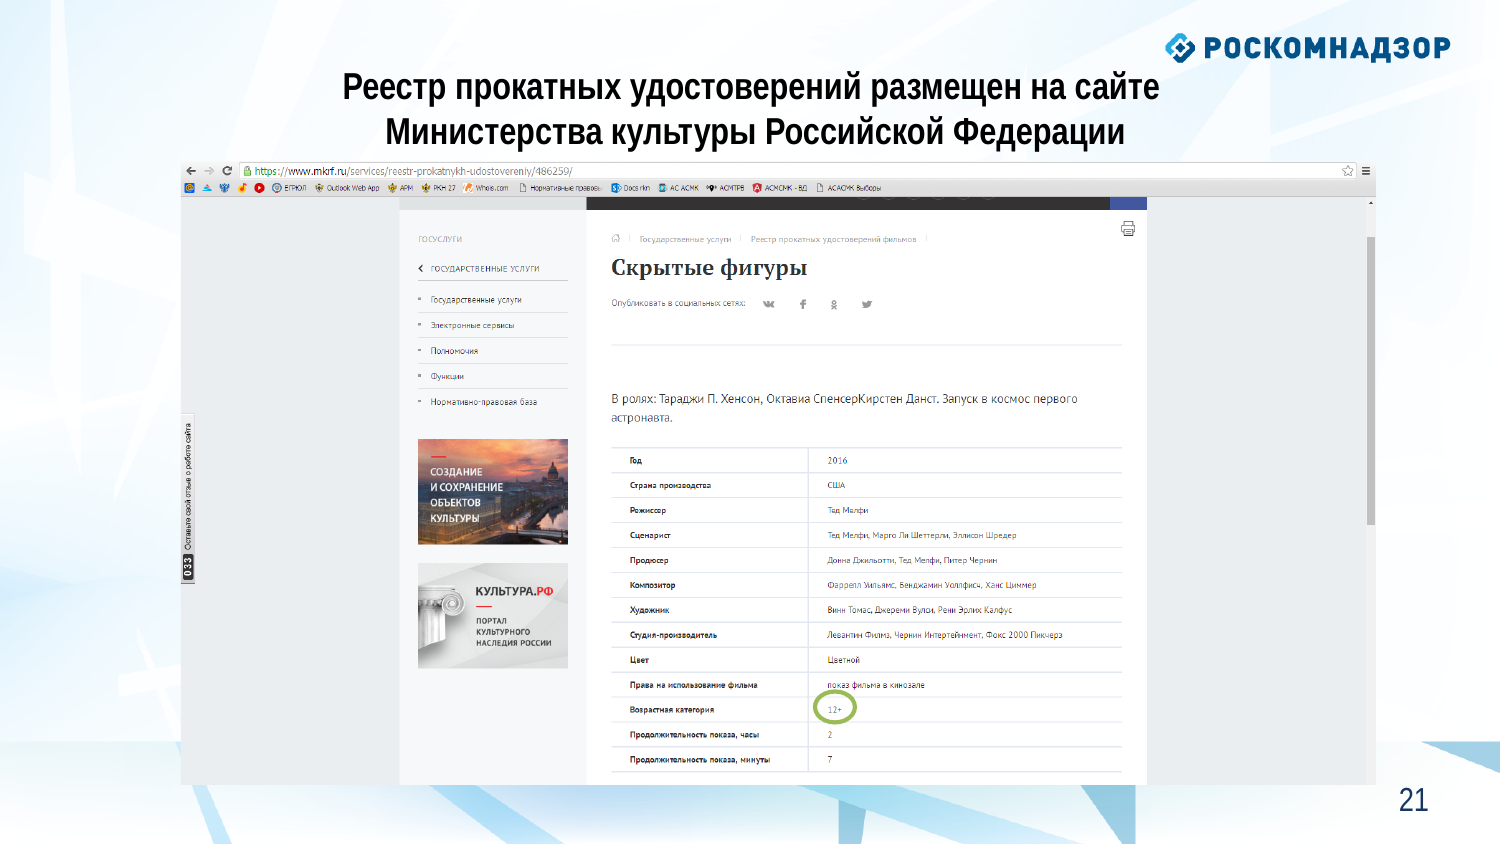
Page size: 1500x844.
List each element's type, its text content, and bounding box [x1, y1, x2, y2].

picture [0, 0, 1500, 844]
slide_number 20 [1094, 776, 1445, 821]
text_box Реестр прокатных удостоверений размещен на сайте Министерства культуры Российской Федерации [25, 54, 1487, 160]
